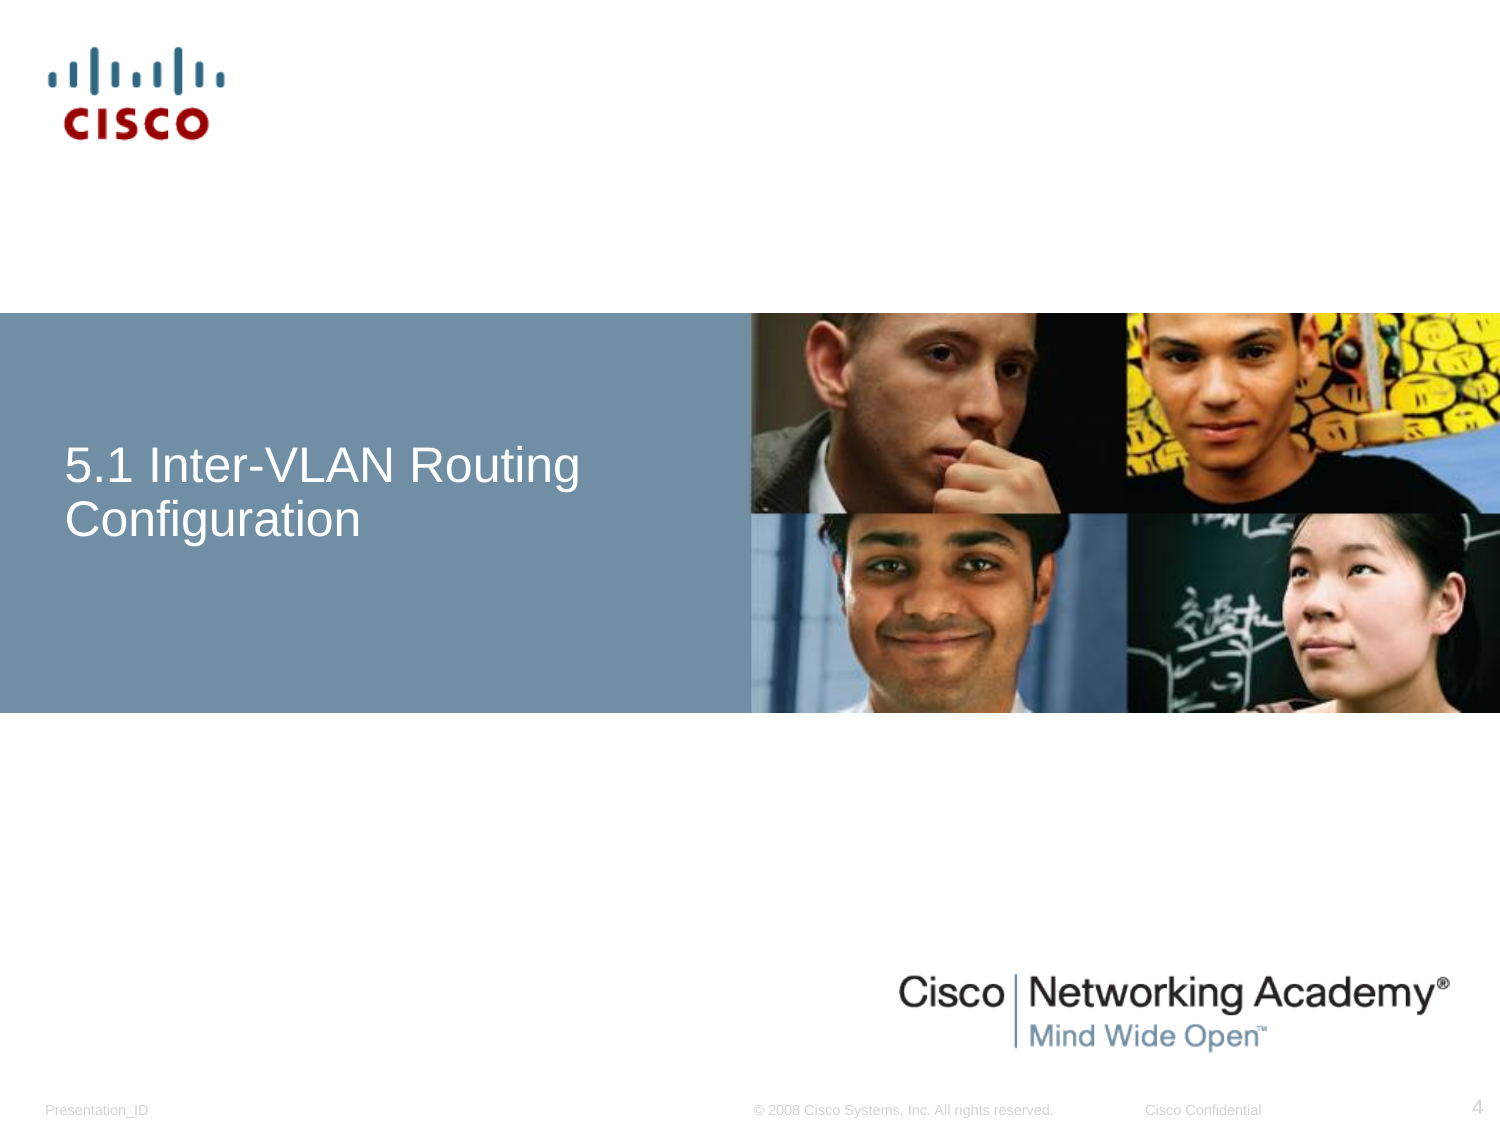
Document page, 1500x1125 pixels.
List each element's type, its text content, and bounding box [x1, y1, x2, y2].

picture [0, 313, 1500, 713]
picture [899, 974, 1450, 1053]
picture [40, 19, 233, 168]
title 5.1 Inter-VLAN Routing Configuration [50, 371, 684, 615]
